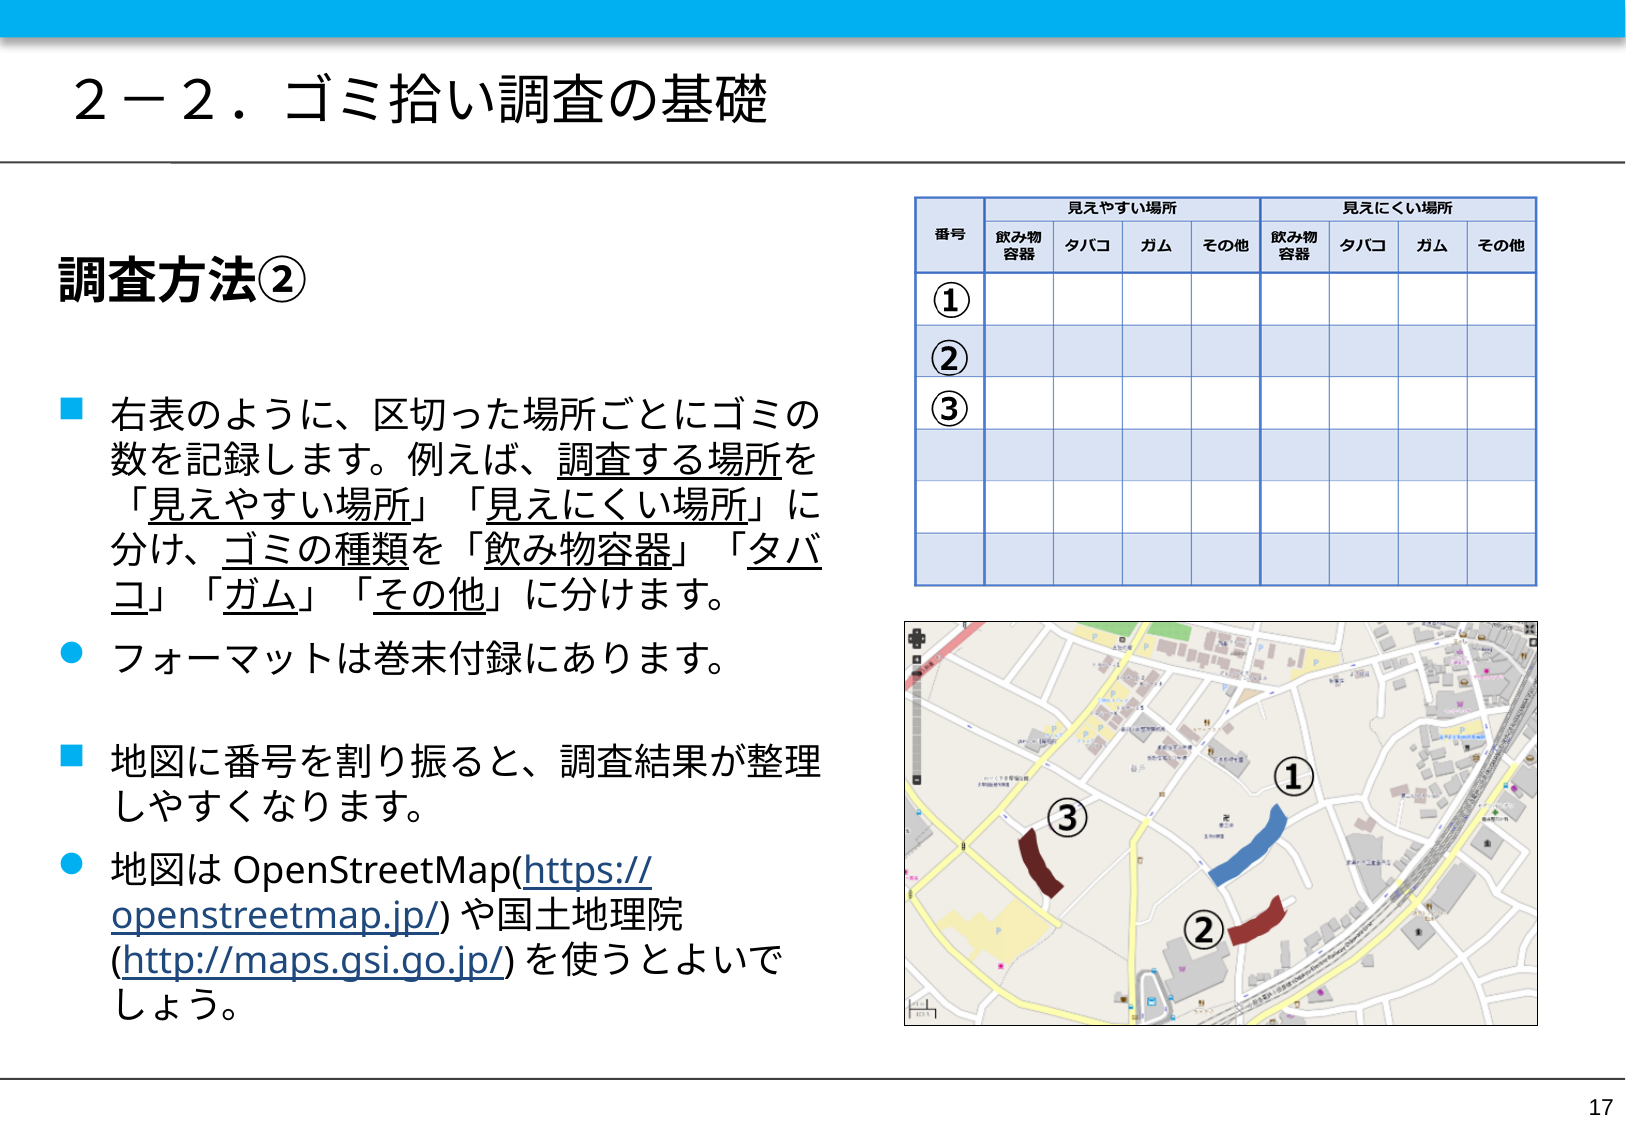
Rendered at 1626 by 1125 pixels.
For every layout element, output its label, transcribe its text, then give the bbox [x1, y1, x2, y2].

slide_number 17 [1558, 1082, 1625, 1125]
title ２－２．ゴミ拾い調査の基礎 [63, 49, 1563, 146]
picture [904, 620, 1538, 1026]
picture [904, 196, 1538, 587]
text_box 調査方法② 右表のように、区切った場所ごとにゴミの数を記録します。例えば、調査する場所を「見えやすい場所」「見えにくい場所」に分け、ゴミの種類を「飲み物容器」「タバコ」「ガム」「その他」に分けます。 フォーマットは巻末付録にあります。 地図に番号を割り振ると、調査結果が整理しやすくなります。 地図はOpenStreetMap(https://openstreetmap.jp/)や国土地理院(http://maps.gsi.go.jp/)を使うとよいでしょう。 [57, 243, 837, 1052]
